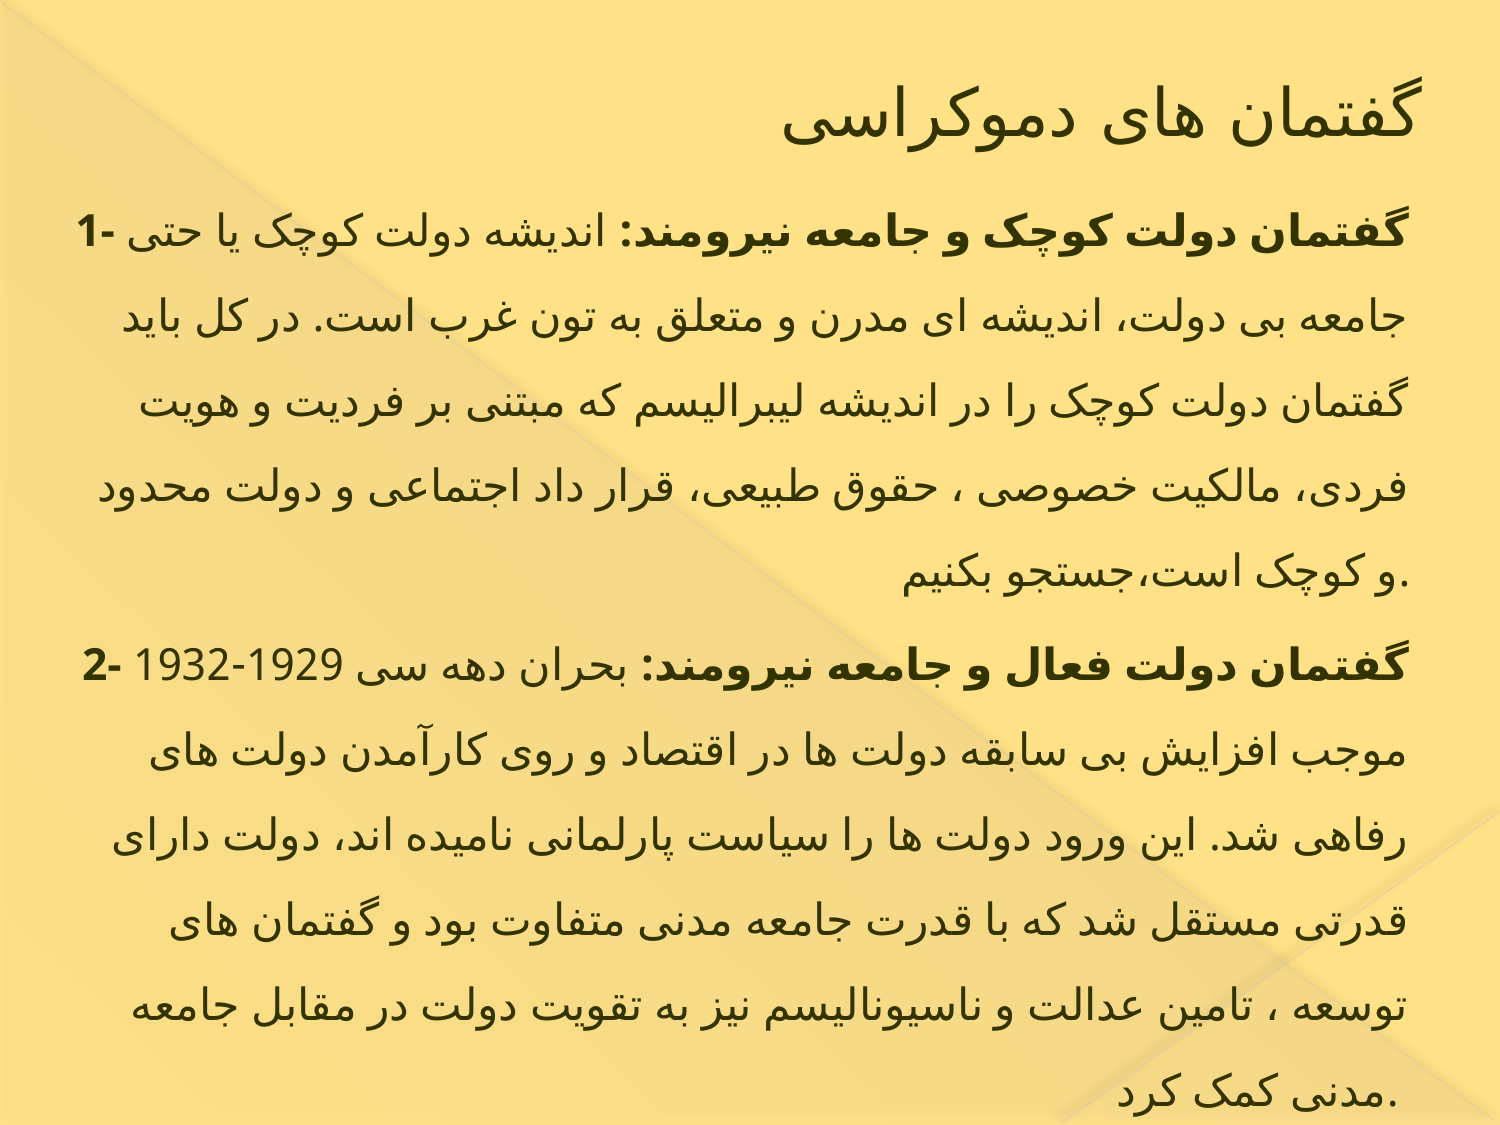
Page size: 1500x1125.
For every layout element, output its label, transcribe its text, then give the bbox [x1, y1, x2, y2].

title گفتمان های دموکراسی [87, 37, 1438, 182]
list 1- گفتمان دولت کوچک و جامعه نیرومند: اندیشه دولت کوچک یا حتی جامعه بی دولت، اندیشه ای مدرن و متعلق به تون غرب است. در کل باید گفتمان دولت کوچک را در اندیشه لیبرالیسم که مبتنی بر فردیت و هویت فردی، مالکیت خصوصی ، حقوق طبیعی، قرار داد اجتماعی و دولت محدود و کوچک است،جستجو بکنیم. 2- گفتمان دولت فعال و جامعه نیرومند: بحران دهه سی 1929-1932 موجب افزایش بی سابقه دولت ها در اقتصاد و روی کارآمدن دولت های رفاهی شد. این ورود دولت ها را سیاست پارلمانی نامیده اند، دولت دارای قدرتی مستقل شد که با قدرت جامعه مدنی متفاوت بود و گفتمان های توسعه ، تامین عدالت و ناسیونالیسم نیز به تقویت دولت در مقابل جامعه مدنی کمک کرد. [0, 162, 1425, 1125]
